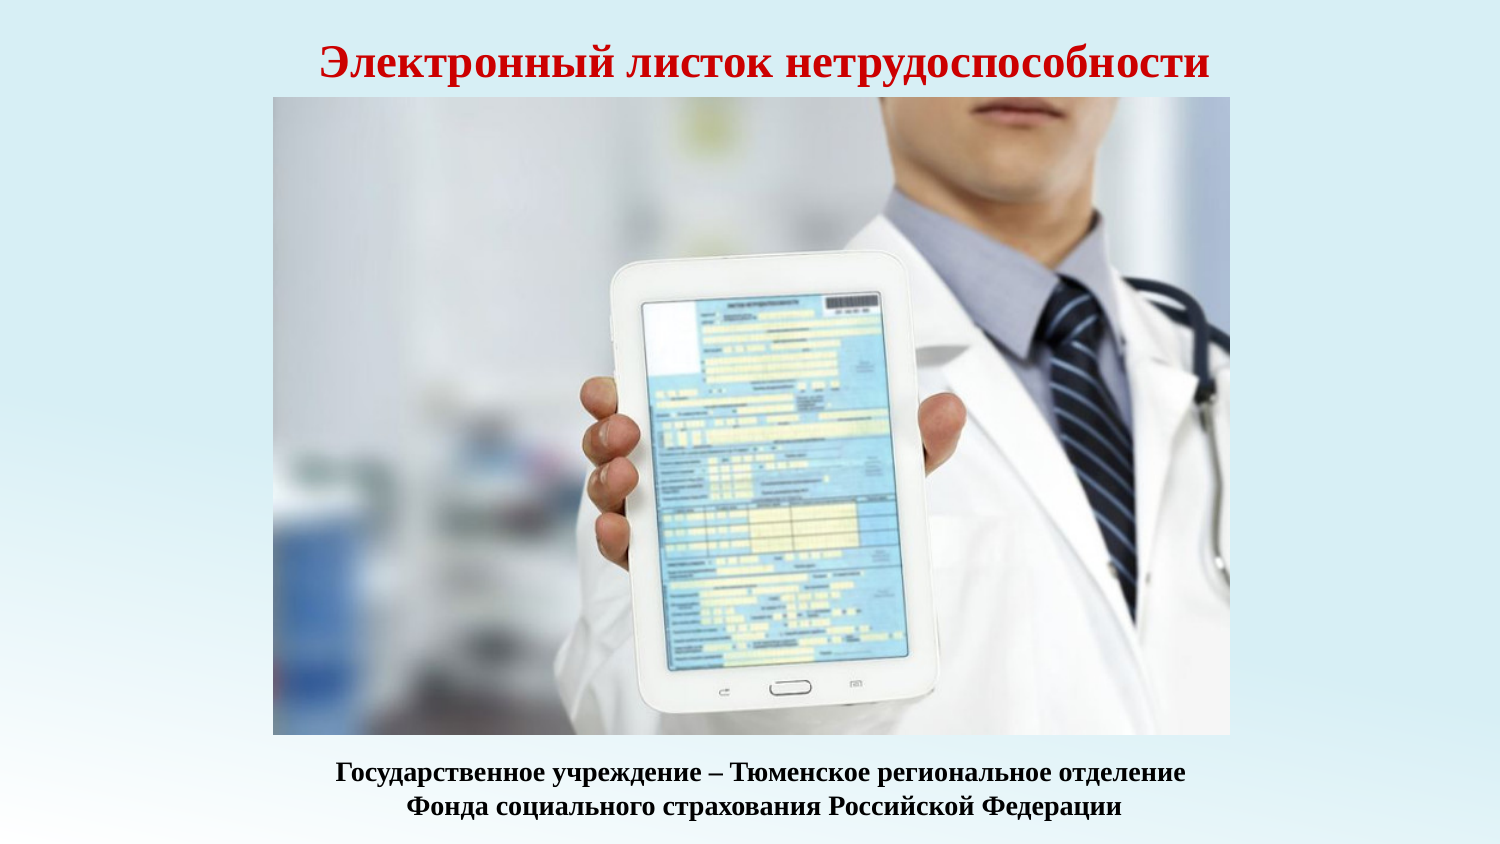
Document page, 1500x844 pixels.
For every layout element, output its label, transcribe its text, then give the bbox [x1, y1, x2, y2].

text_box Государственное учреждение – Тюменское региональное отделение Фонда социального страхования Российской Федерации [320, 745, 1210, 829]
slide_number [1059, 782, 1397, 827]
picture [273, 97, 1230, 735]
subtitle Электронный листок нетрудоспособности [251, 29, 1279, 98]
